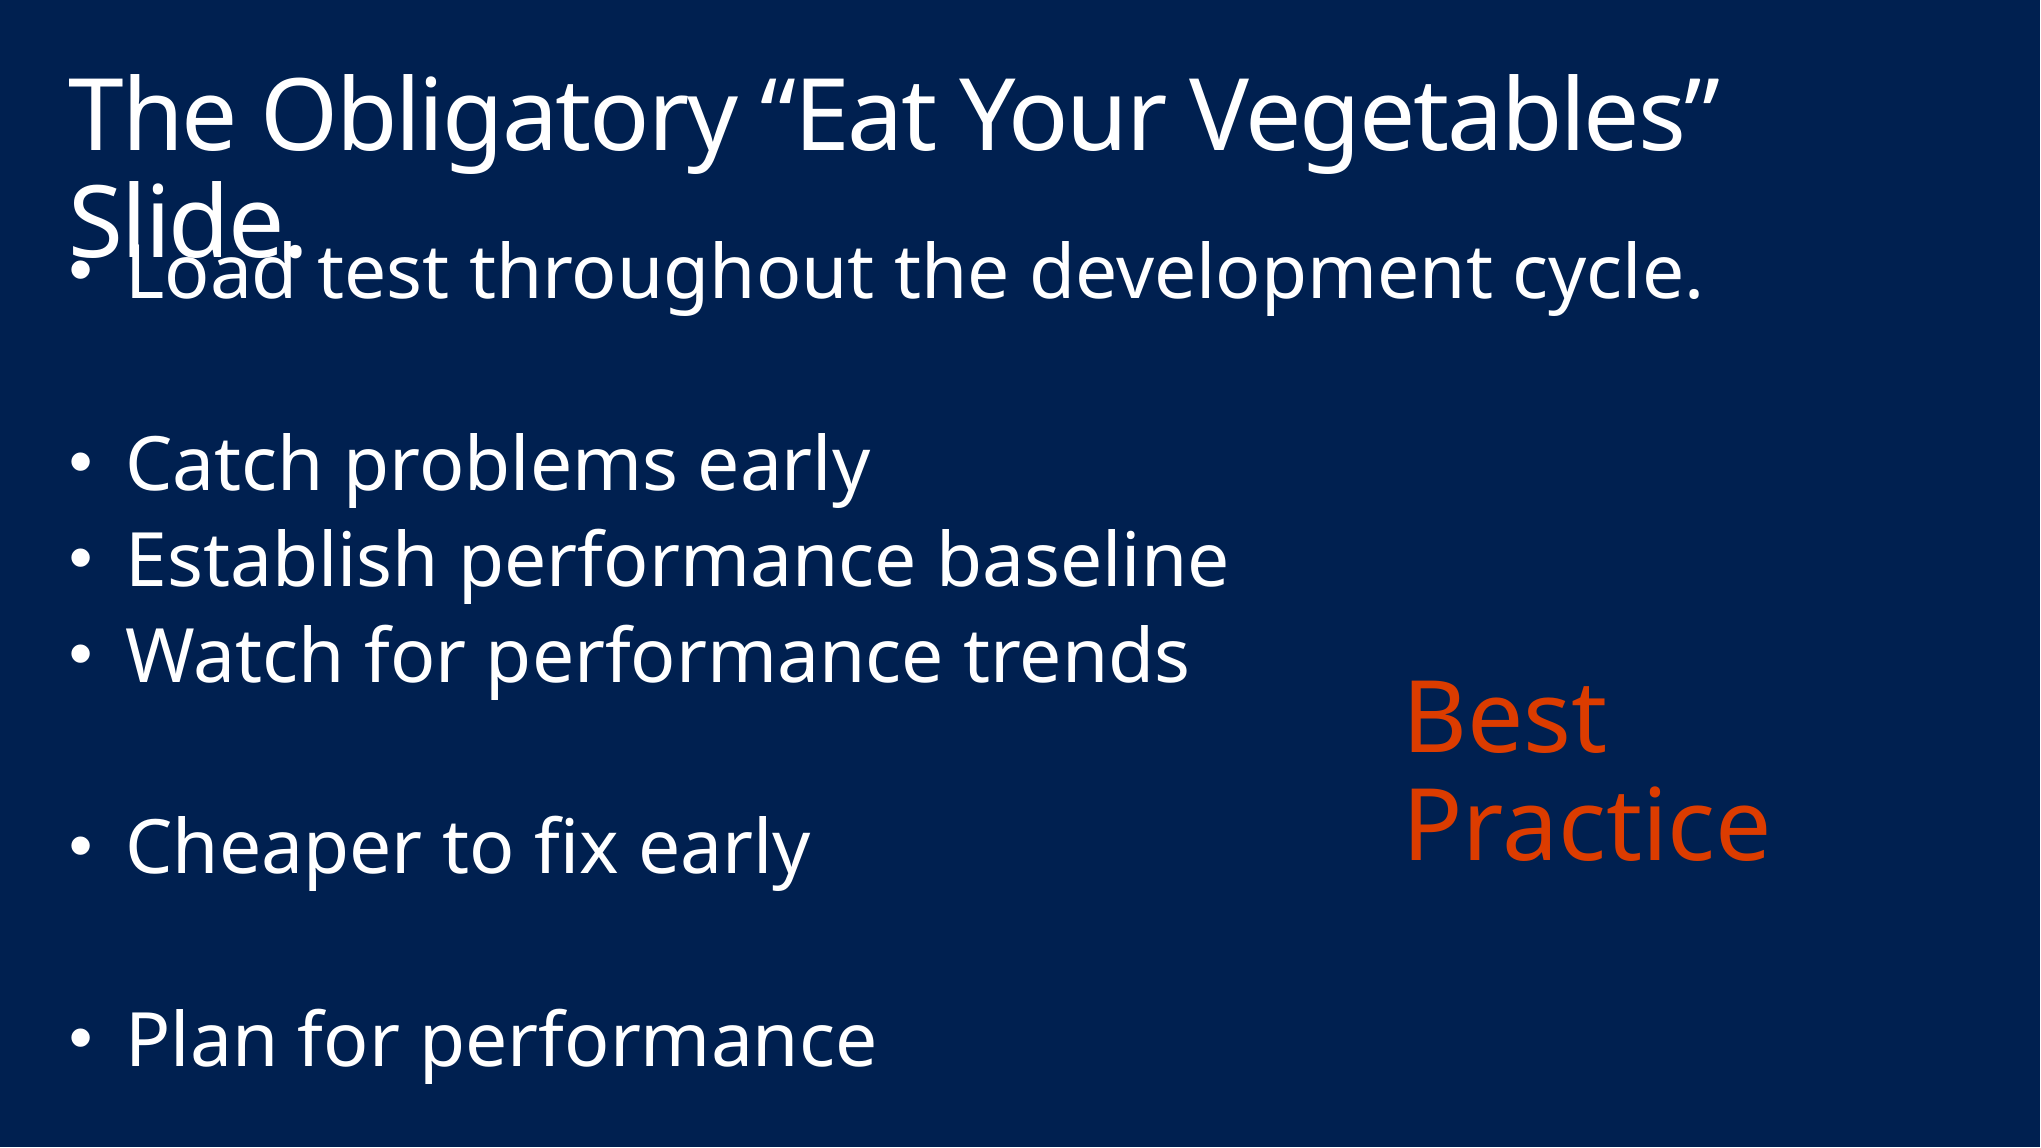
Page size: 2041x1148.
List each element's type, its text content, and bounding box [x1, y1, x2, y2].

title The Obligatory “Eat Your Vegetables” Slide. [45, 48, 1996, 200]
text_box Best Practice [1387, 659, 1995, 743]
list Load test throughout the development cycle. Catch problems early Establish performance baseline Watch for performance trends Cheaper to fix early Plan for performance [45, 218, 1996, 1148]
